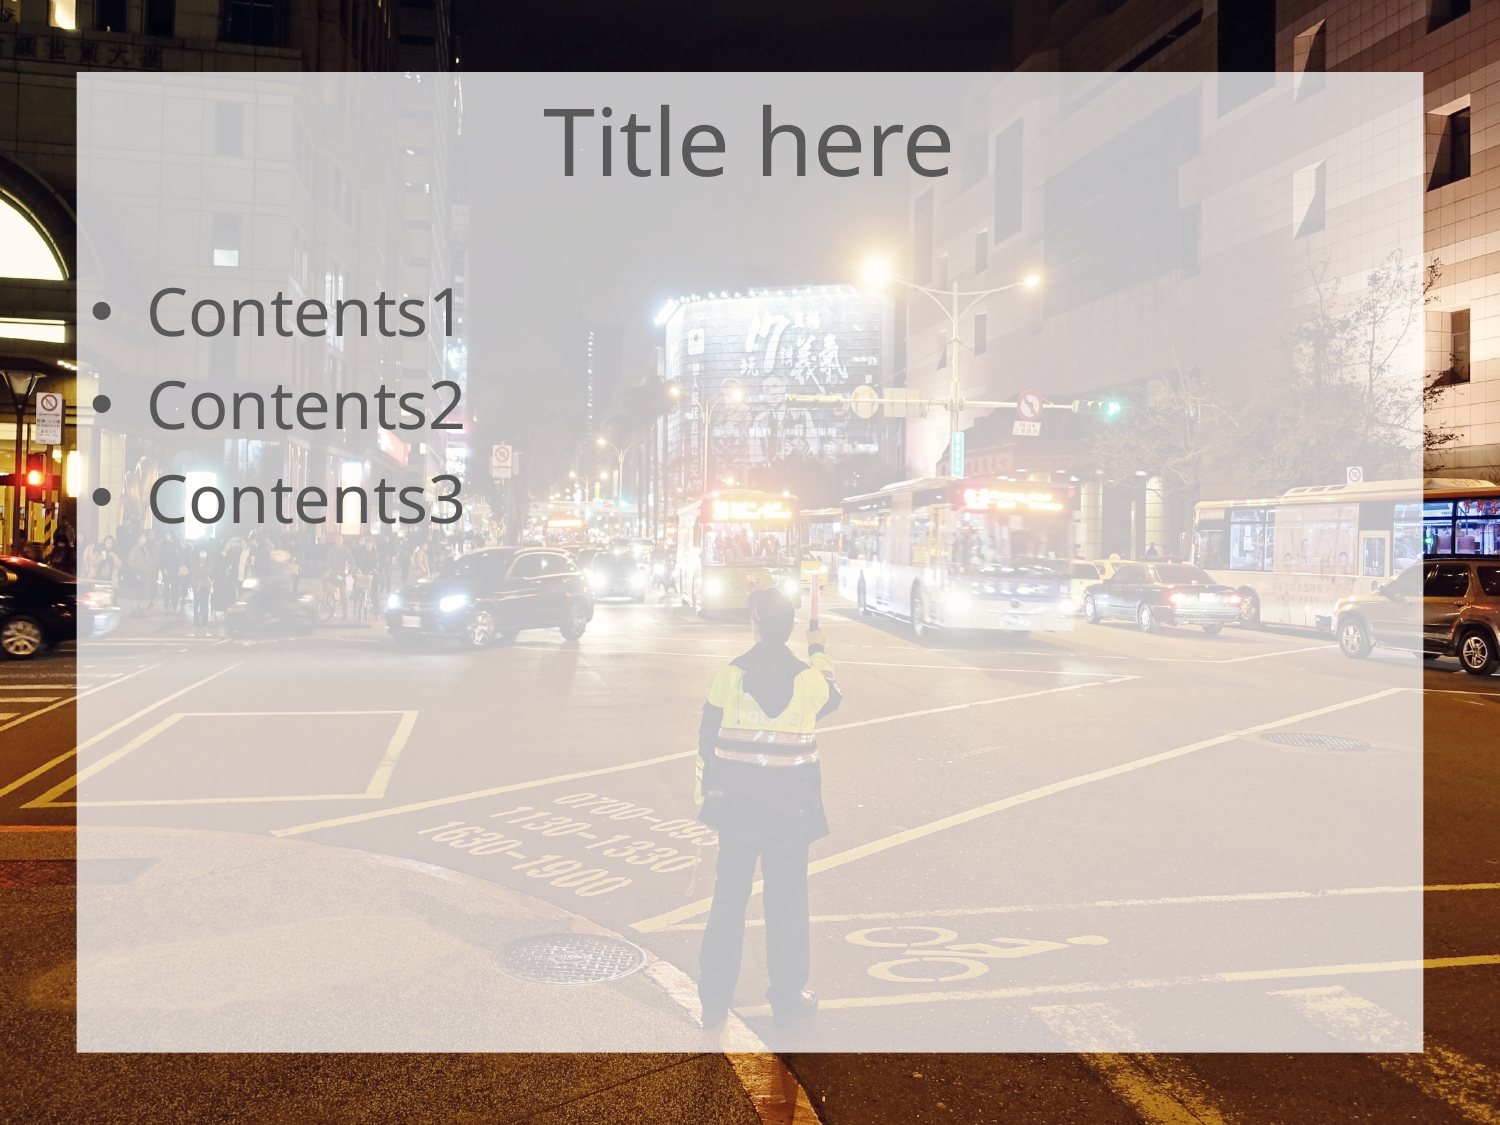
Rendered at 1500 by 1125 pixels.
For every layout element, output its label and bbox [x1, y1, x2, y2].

text_box [0, 0, 1500, 1125]
